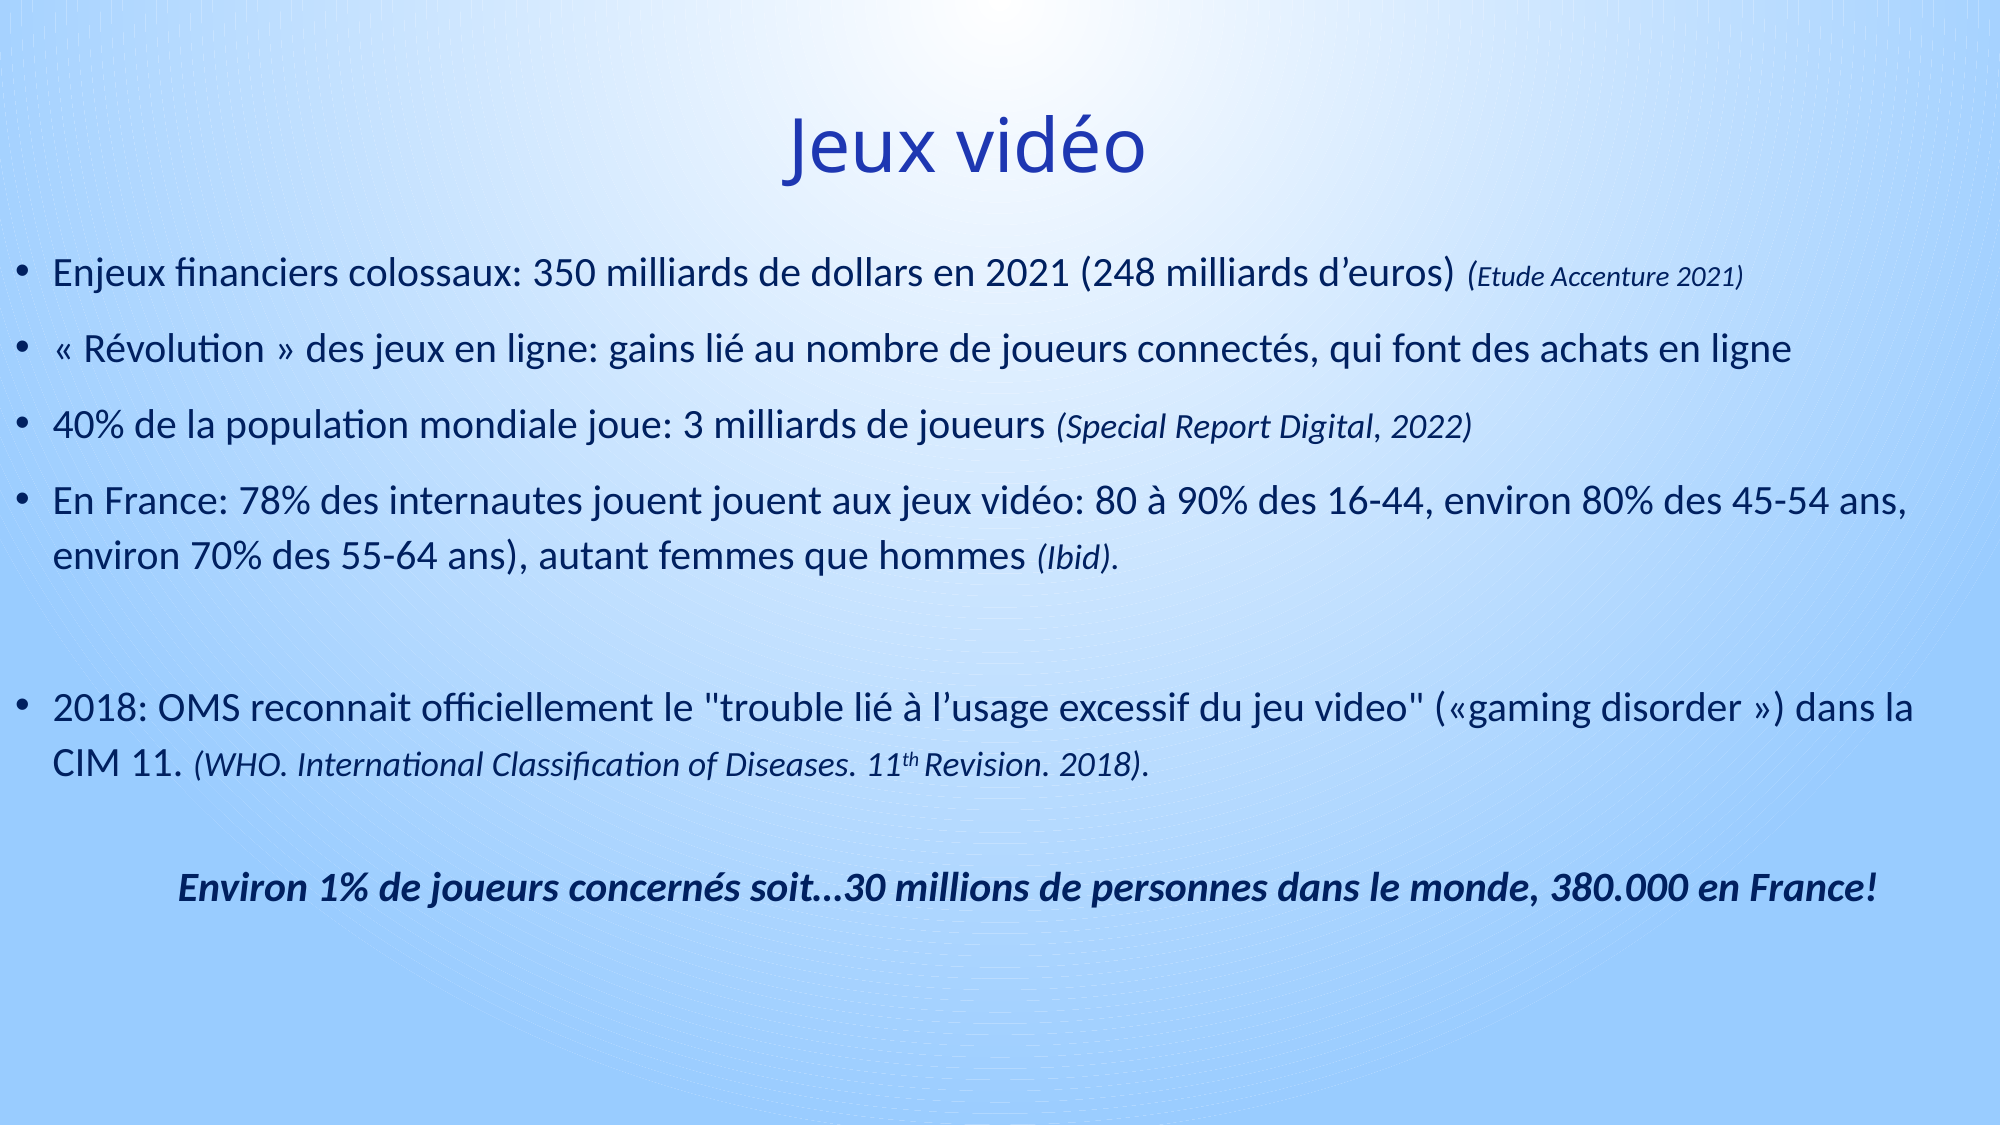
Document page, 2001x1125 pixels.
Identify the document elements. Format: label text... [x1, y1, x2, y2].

list Enjeux financiers colossaux: 350 milliards de dollars en 2021 (248 milliards d’euros) (Etude Accenture 2021) « Révolution » des jeux en ligne: gains lié au nombre de joueurs connectés, qui font des achats en ligne 40% de la population mondiale joue: 3 milliards de joueurs (Special Report Digital, 2022) En France: 78% des internautes jouent jouent aux jeux vidéo: 80 à 90% des 16-44, environ 80% des 45-54 ans, environ 70% des 55-64 ans), autant femmes que hommes (Ibid). 2018: OMS reconnait officiellement le "trouble lié à l’usage excessif du jeu video" («gaming disorder ») dans la CIM 11. (WHO. International Classification of Diseases. 11th Revision. 2018). Environ 1% de joueurs concernés soit…30 millions de personnes dans le monde, 380.000 en France! [0, 232, 1983, 1021]
title Jeux vidéo [105, 39, 1831, 232]
